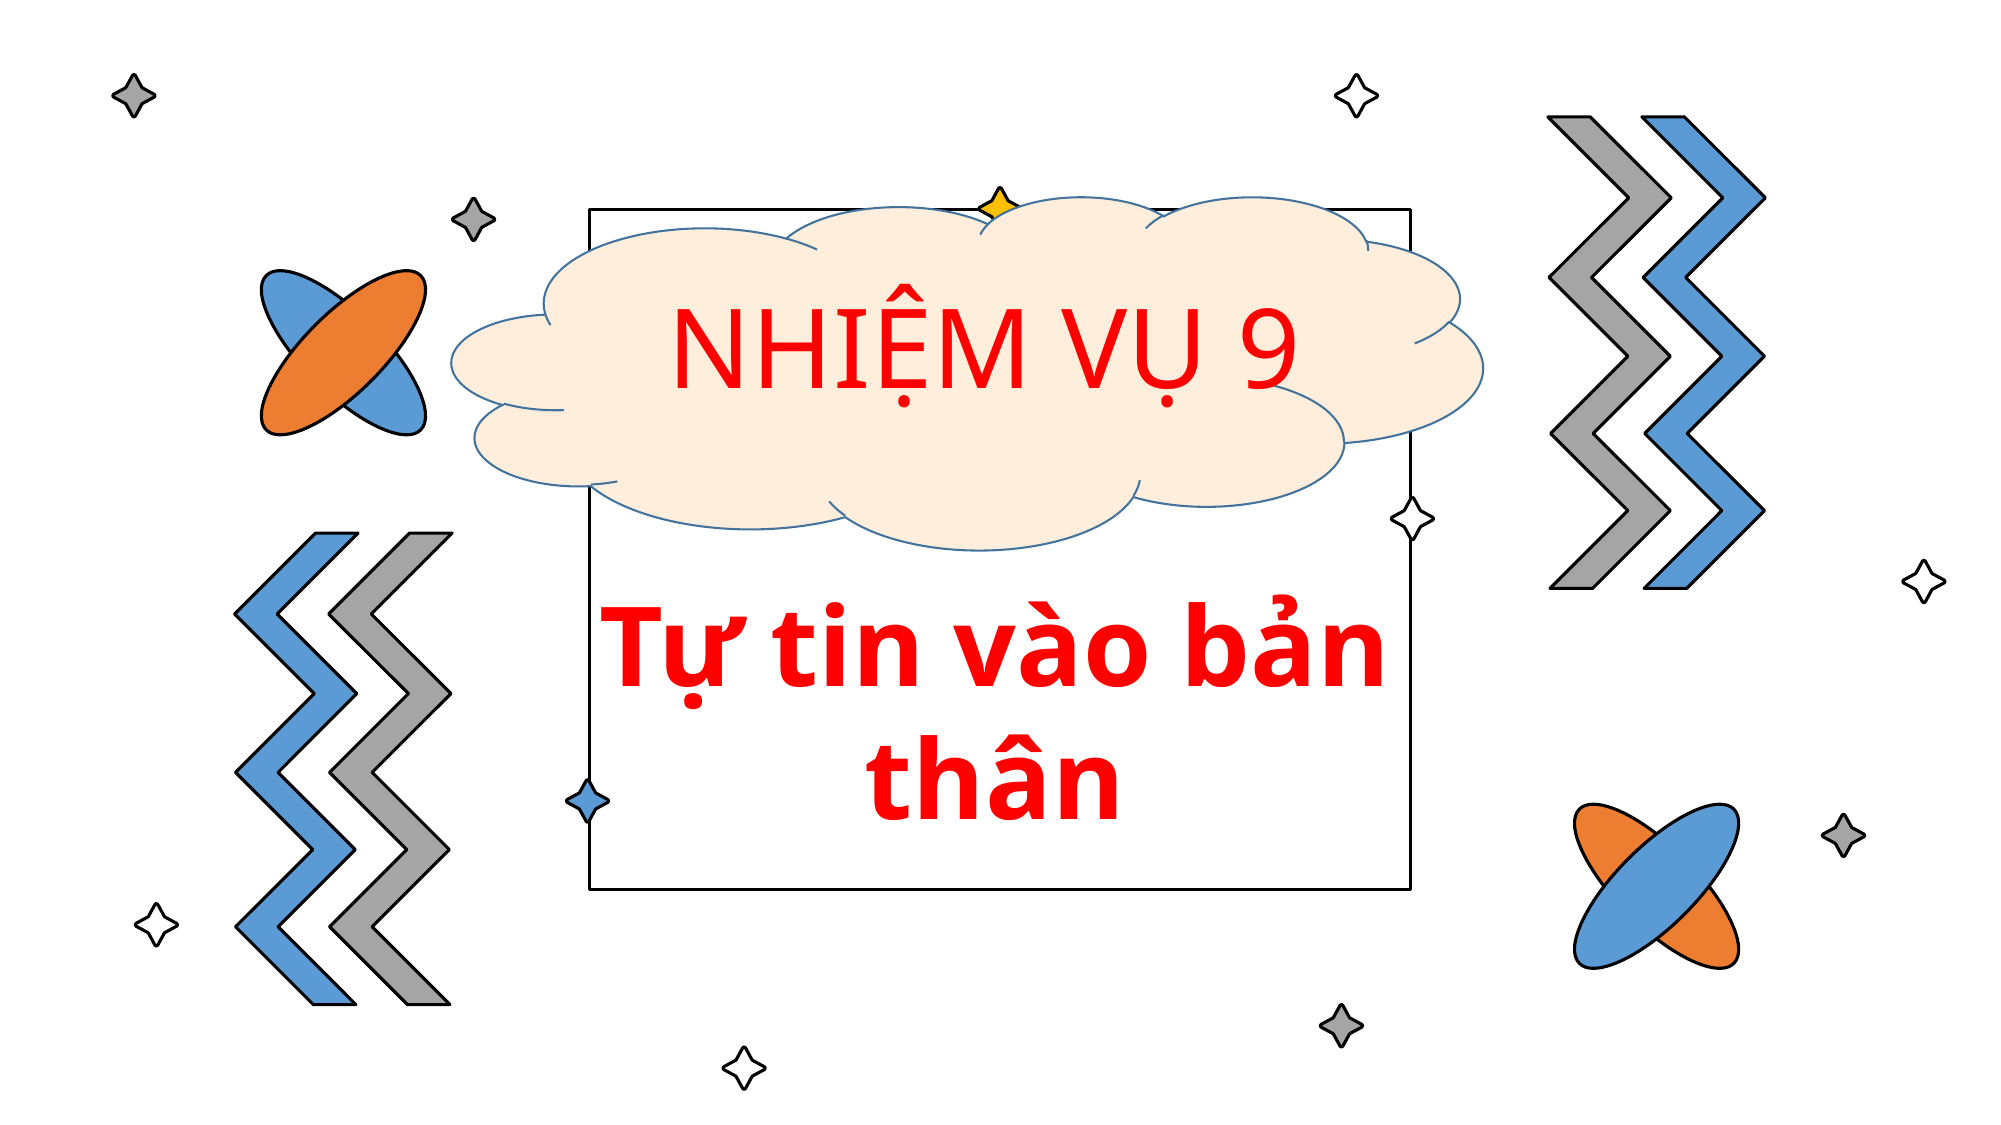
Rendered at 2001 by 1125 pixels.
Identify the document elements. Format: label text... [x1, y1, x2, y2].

title NHIỆM VỤ 9 [501, 225, 1468, 480]
text_box [450, 320, 501, 472]
text_box [1468, 335, 1485, 402]
text_box [805, 196, 1355, 225]
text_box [1547, 116, 1766, 589]
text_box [1563, 804, 1750, 969]
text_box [234, 533, 453, 1005]
text_box [522, 480, 1321, 552]
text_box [250, 270, 437, 435]
text_box Tự tin vào bản thân [578, 588, 1412, 830]
